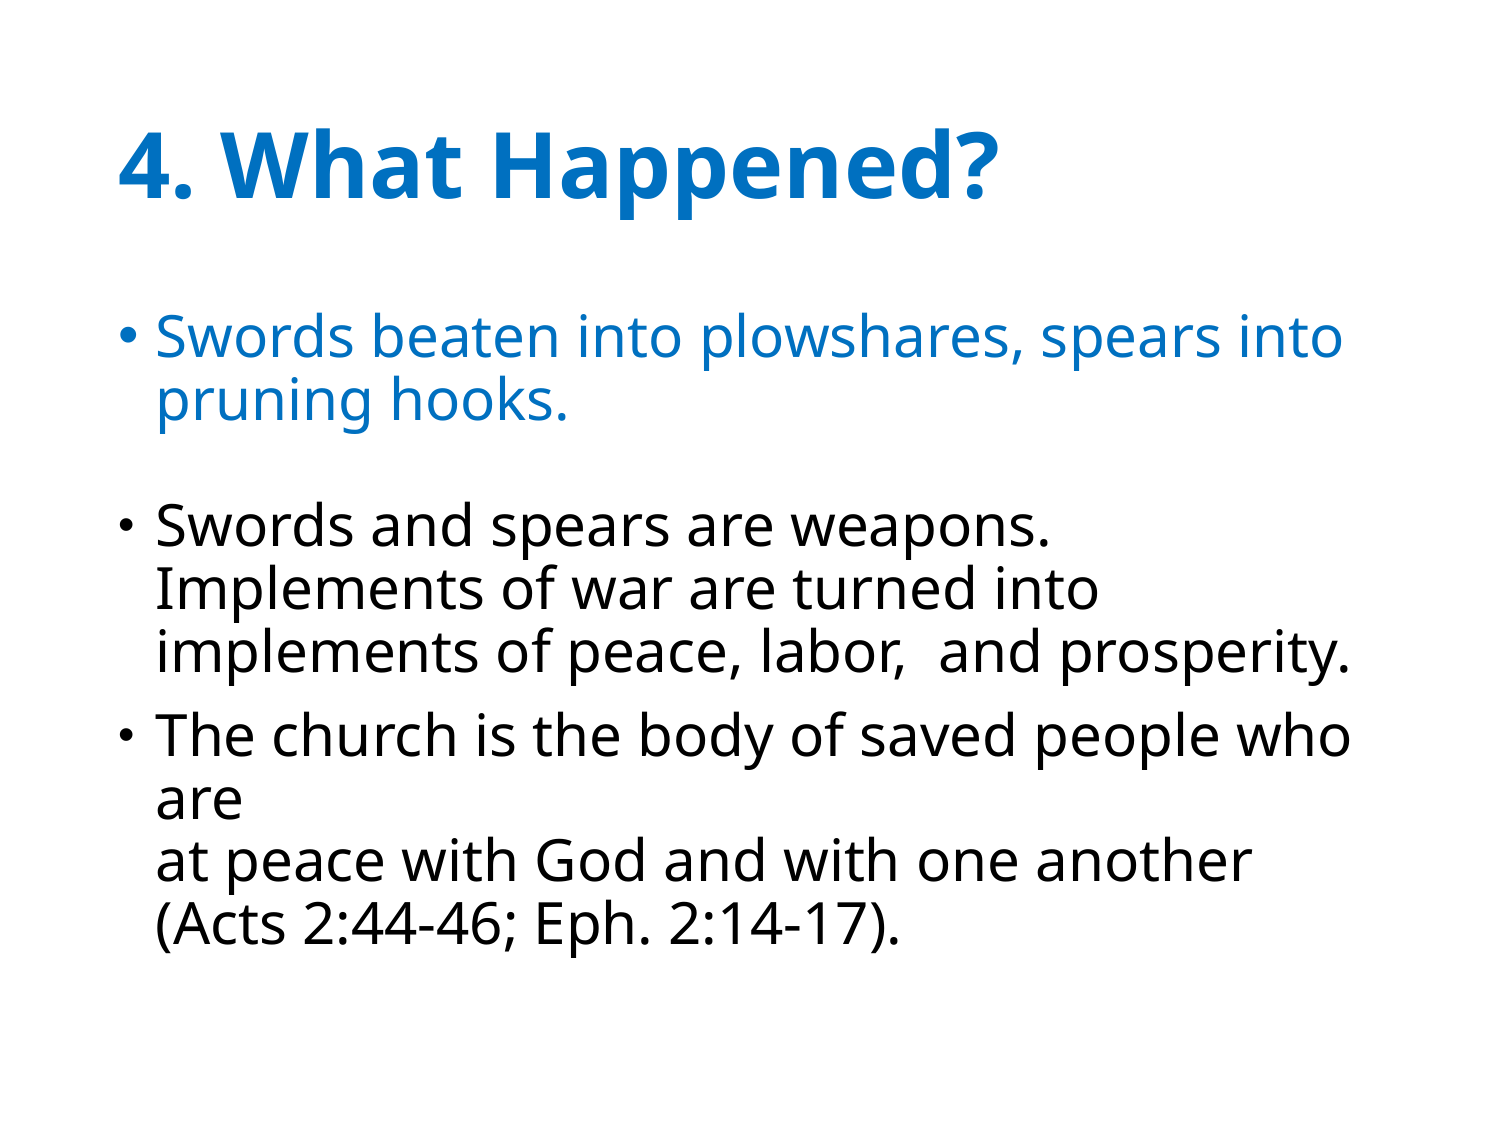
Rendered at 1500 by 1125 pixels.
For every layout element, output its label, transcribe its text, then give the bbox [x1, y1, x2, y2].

title 4. What Happened? [103, 59, 1397, 278]
list Swords beaten into plowshares, spears into pruning hooks. Swords and spears are weapons. Implements of war are turned into implements of peace, labor, and prosperity. The church is the body of saved people who are at peace with God and with one another (Acts 2:44-46; Eph. 2:14-17). [103, 299, 1397, 1014]
